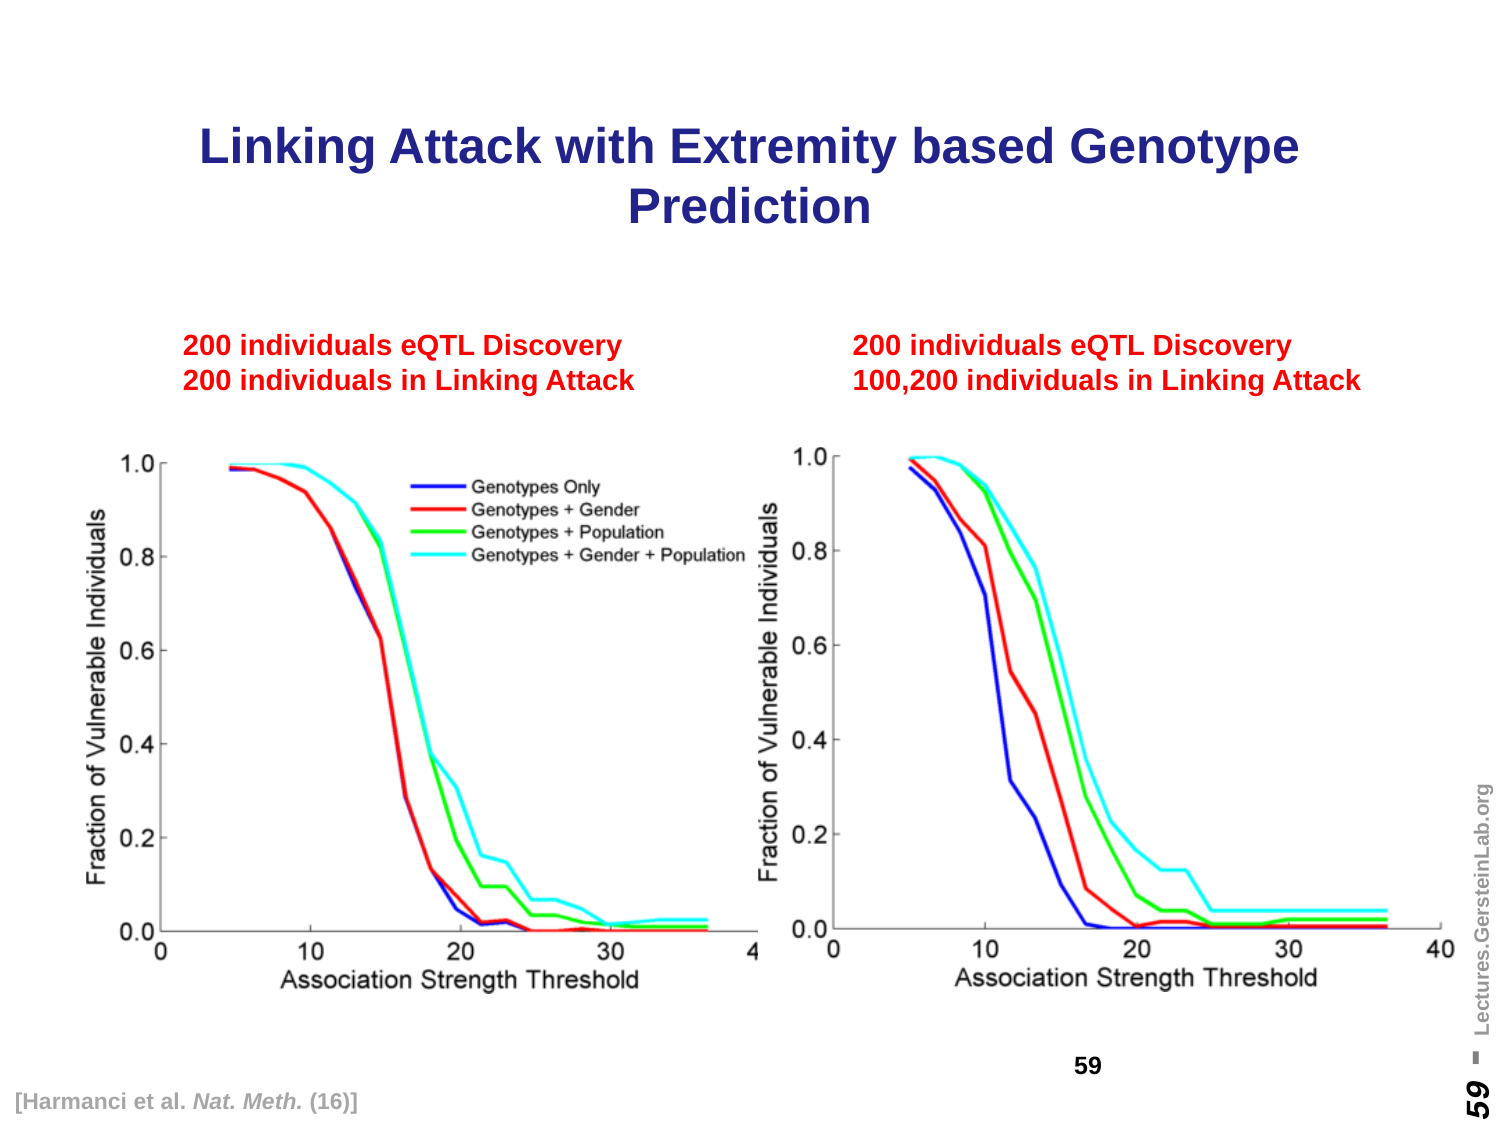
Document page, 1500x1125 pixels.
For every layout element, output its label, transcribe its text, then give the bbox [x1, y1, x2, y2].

title Linking Attack with Extremity based Genotype Prediction [103, 91, 1397, 255]
picture [86, 447, 1455, 994]
text_box 200 individuals eQTL Discovery 100,200 individuals in Linking Attack [837, 319, 1377, 404]
slide_number 59 [1059, 1042, 1397, 1103]
text_box [Harmanci et al. Nat. Meth. (16)] [0, 1079, 374, 1122]
text_box 200 individuals eQTL Discovery 200 individuals in Linking Attack [168, 319, 651, 404]
